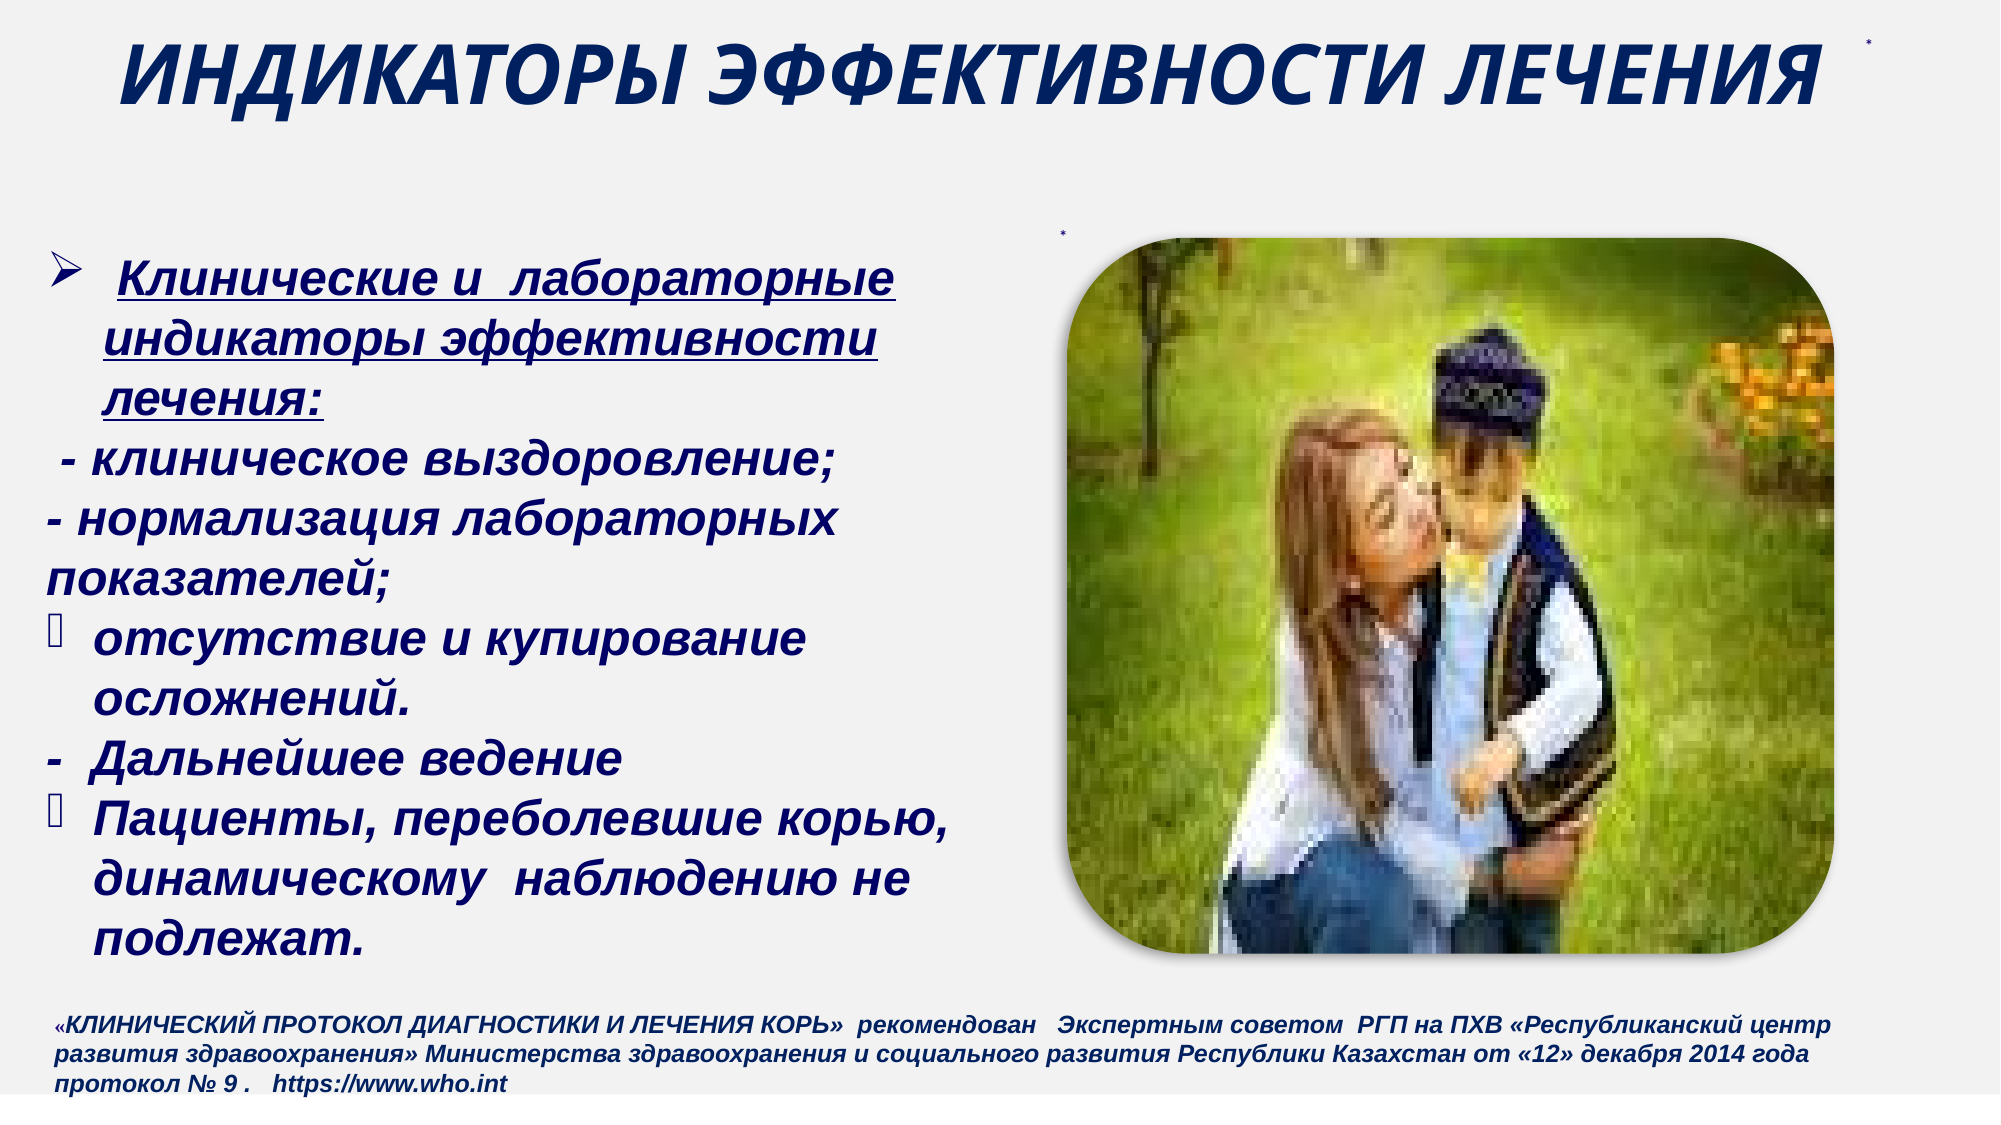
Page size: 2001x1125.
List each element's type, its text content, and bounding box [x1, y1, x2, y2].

picture [1067, 237, 1835, 954]
text_box «КЛИНИЧЕСКИЙ ПРОТОКОЛ ДИАГНОСТИКИ И ЛЕЧЕНИЯ КОРЬ» рекомендован Экспертным советом РГП на ПХВ «Республиканский центр развития здравоохранения» Министерства здравоохранения и социального развития Республики Казахстан от «12» декабря 2014 года протокол № 9 . https://www.who.int [39, 1000, 1945, 1106]
text_box [0, 0, 2000, 1095]
text_box * Клинические и лабораторные индикаторы эффективности лечения: - клиническое выздоровление; - нормализация лабораторных показателей; отсутствие и купирование осложнений. - Дальнейшее ведение Пациенты, переболевшие корью, динамическому наблюдению не подлежат. [32, 218, 1083, 974]
text_box ИНДИКАТОРЫ ЭФФЕКТИВНОСТИ ЛЕЧЕНИЯ [0, 25, 1965, 246]
